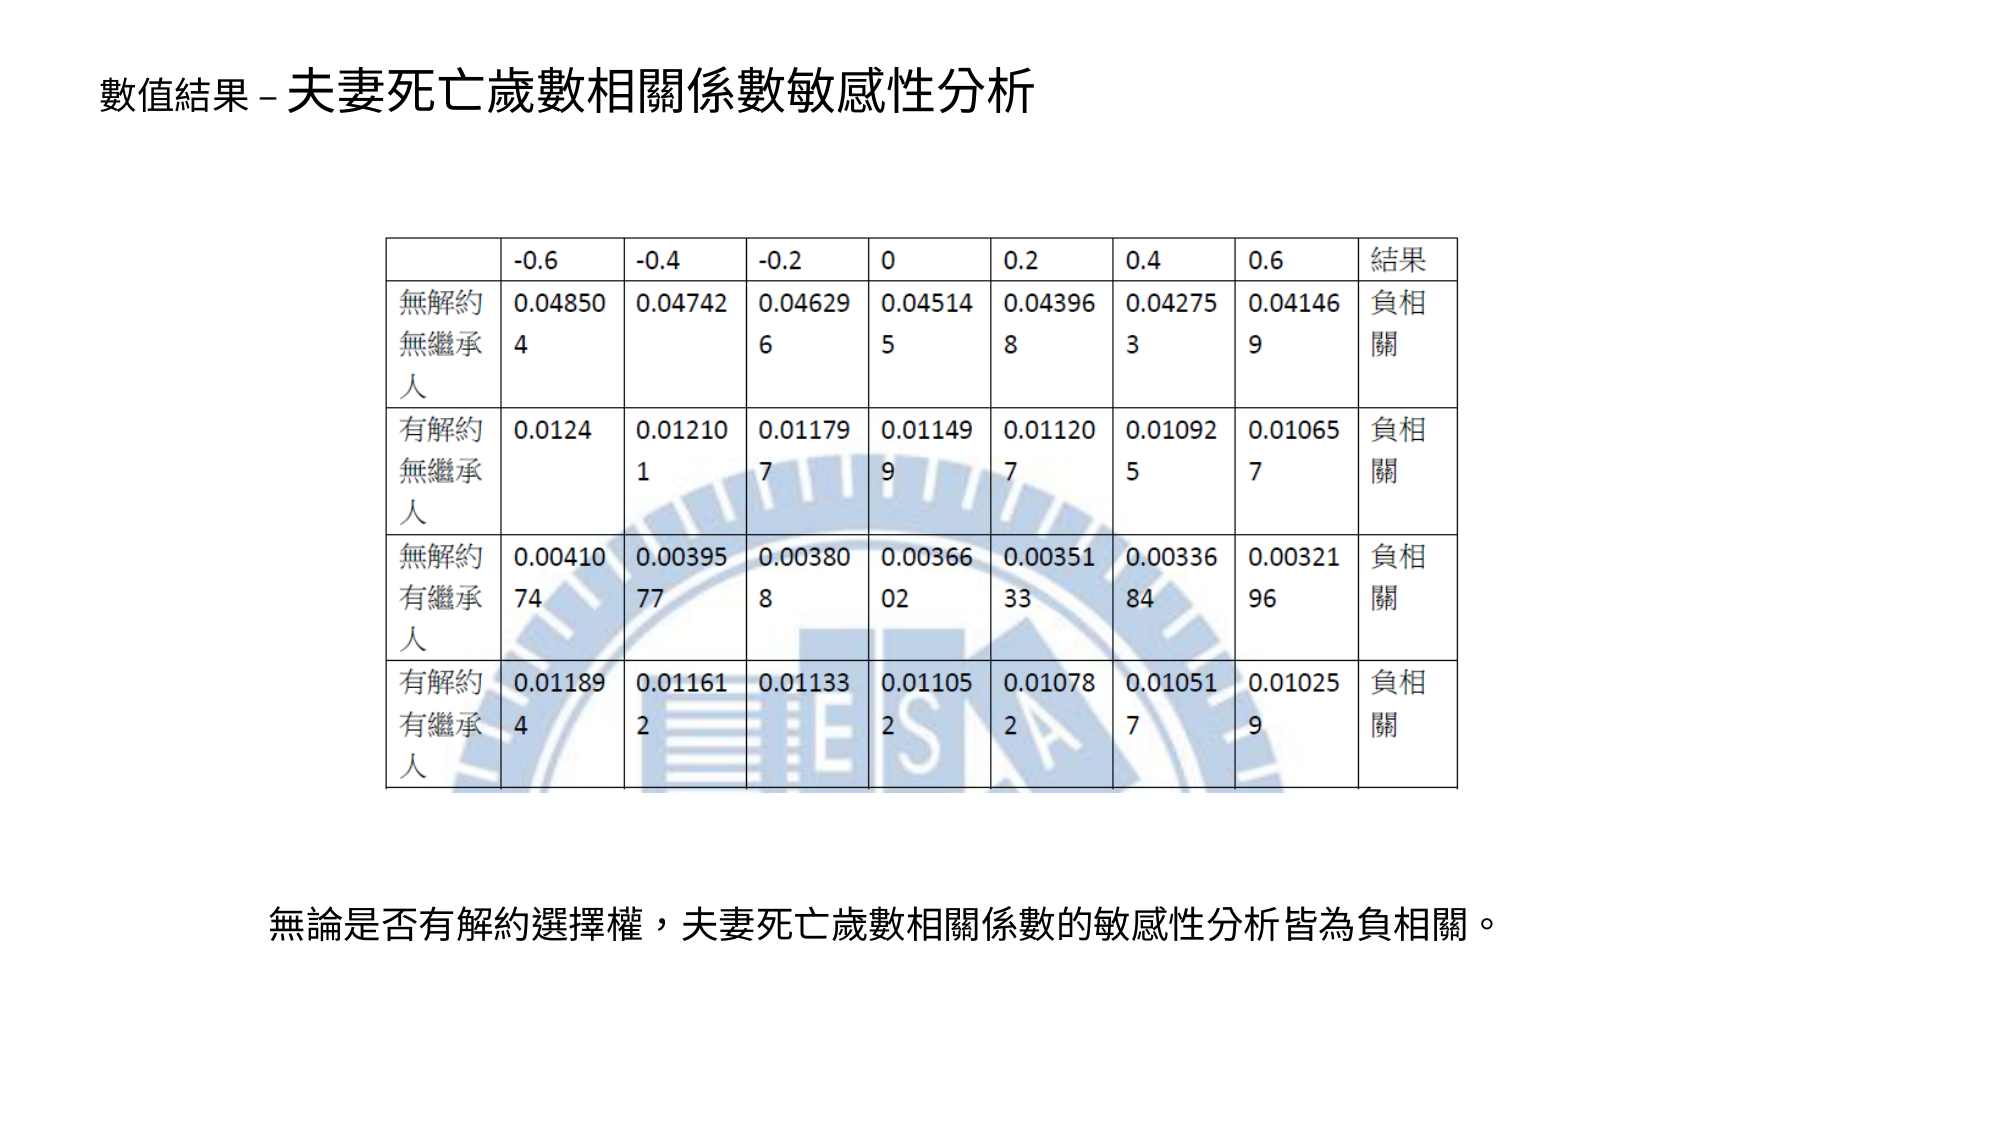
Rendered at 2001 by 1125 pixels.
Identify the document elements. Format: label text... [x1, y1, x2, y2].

picture [382, 229, 1463, 793]
text_box 數值結果 – 夫妻死亡歲數相關係數敏感性分析 [84, 52, 1052, 127]
text_box 無論是否有解約選擇權，夫妻死亡歲數相關係數的敏感性分析皆為負相關。 [253, 893, 1795, 954]
